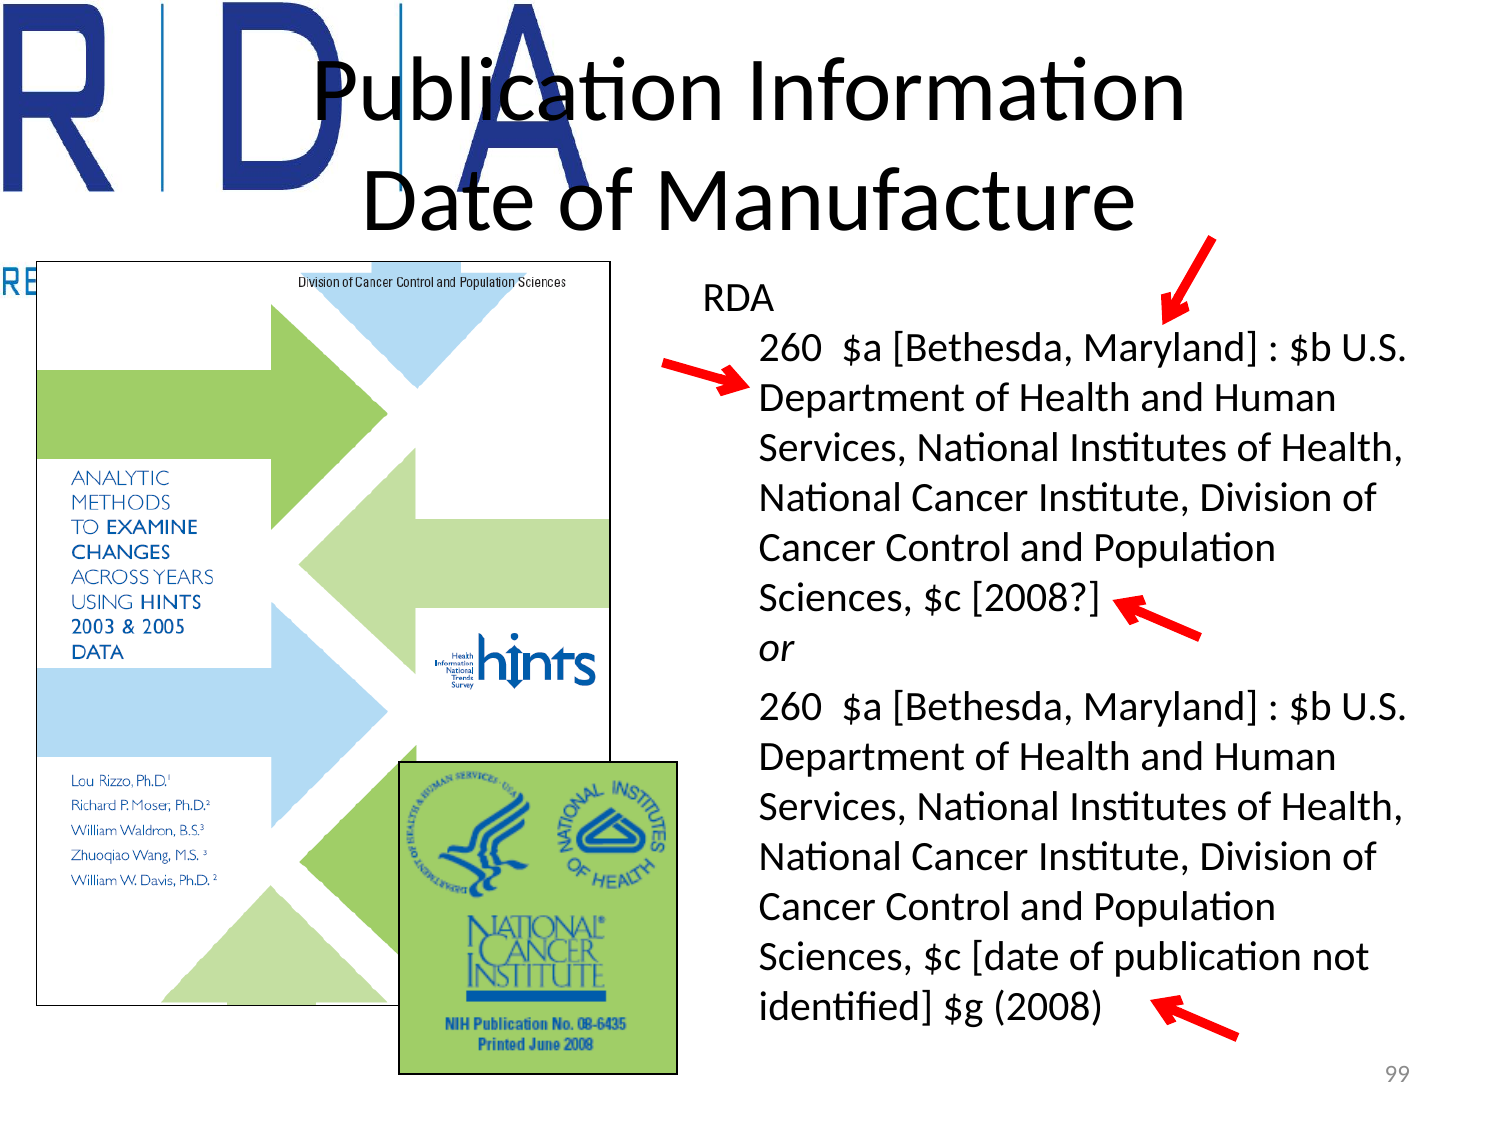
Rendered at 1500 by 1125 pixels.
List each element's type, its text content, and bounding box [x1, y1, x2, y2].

title Publication Information Date of Manufacture [74, 44, 1426, 233]
list RDA 260 $a [Bethesda, Maryland] : $b U.S. Department of Health and Human Services, National Institutes of Health, National Cancer Institute, Division of Cancer Control and Population Sciences, $c [2008?] or 260 $a [Bethesda, Maryland] : $b U.S. Department of Health and Human Services, National Institutes of Health, National Cancer Institute, Division of Cancer Control and Population Sciences, $c [date of publication not identified] $g (2008) [687, 262, 1426, 1038]
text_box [1149, 999, 1238, 1038]
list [37, 262, 610, 1006]
picture [0, 0, 1500, 1125]
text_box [662, 362, 751, 388]
slide_number 99 [1074, 1042, 1425, 1103]
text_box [1143, 255, 1232, 307]
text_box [1112, 599, 1201, 638]
